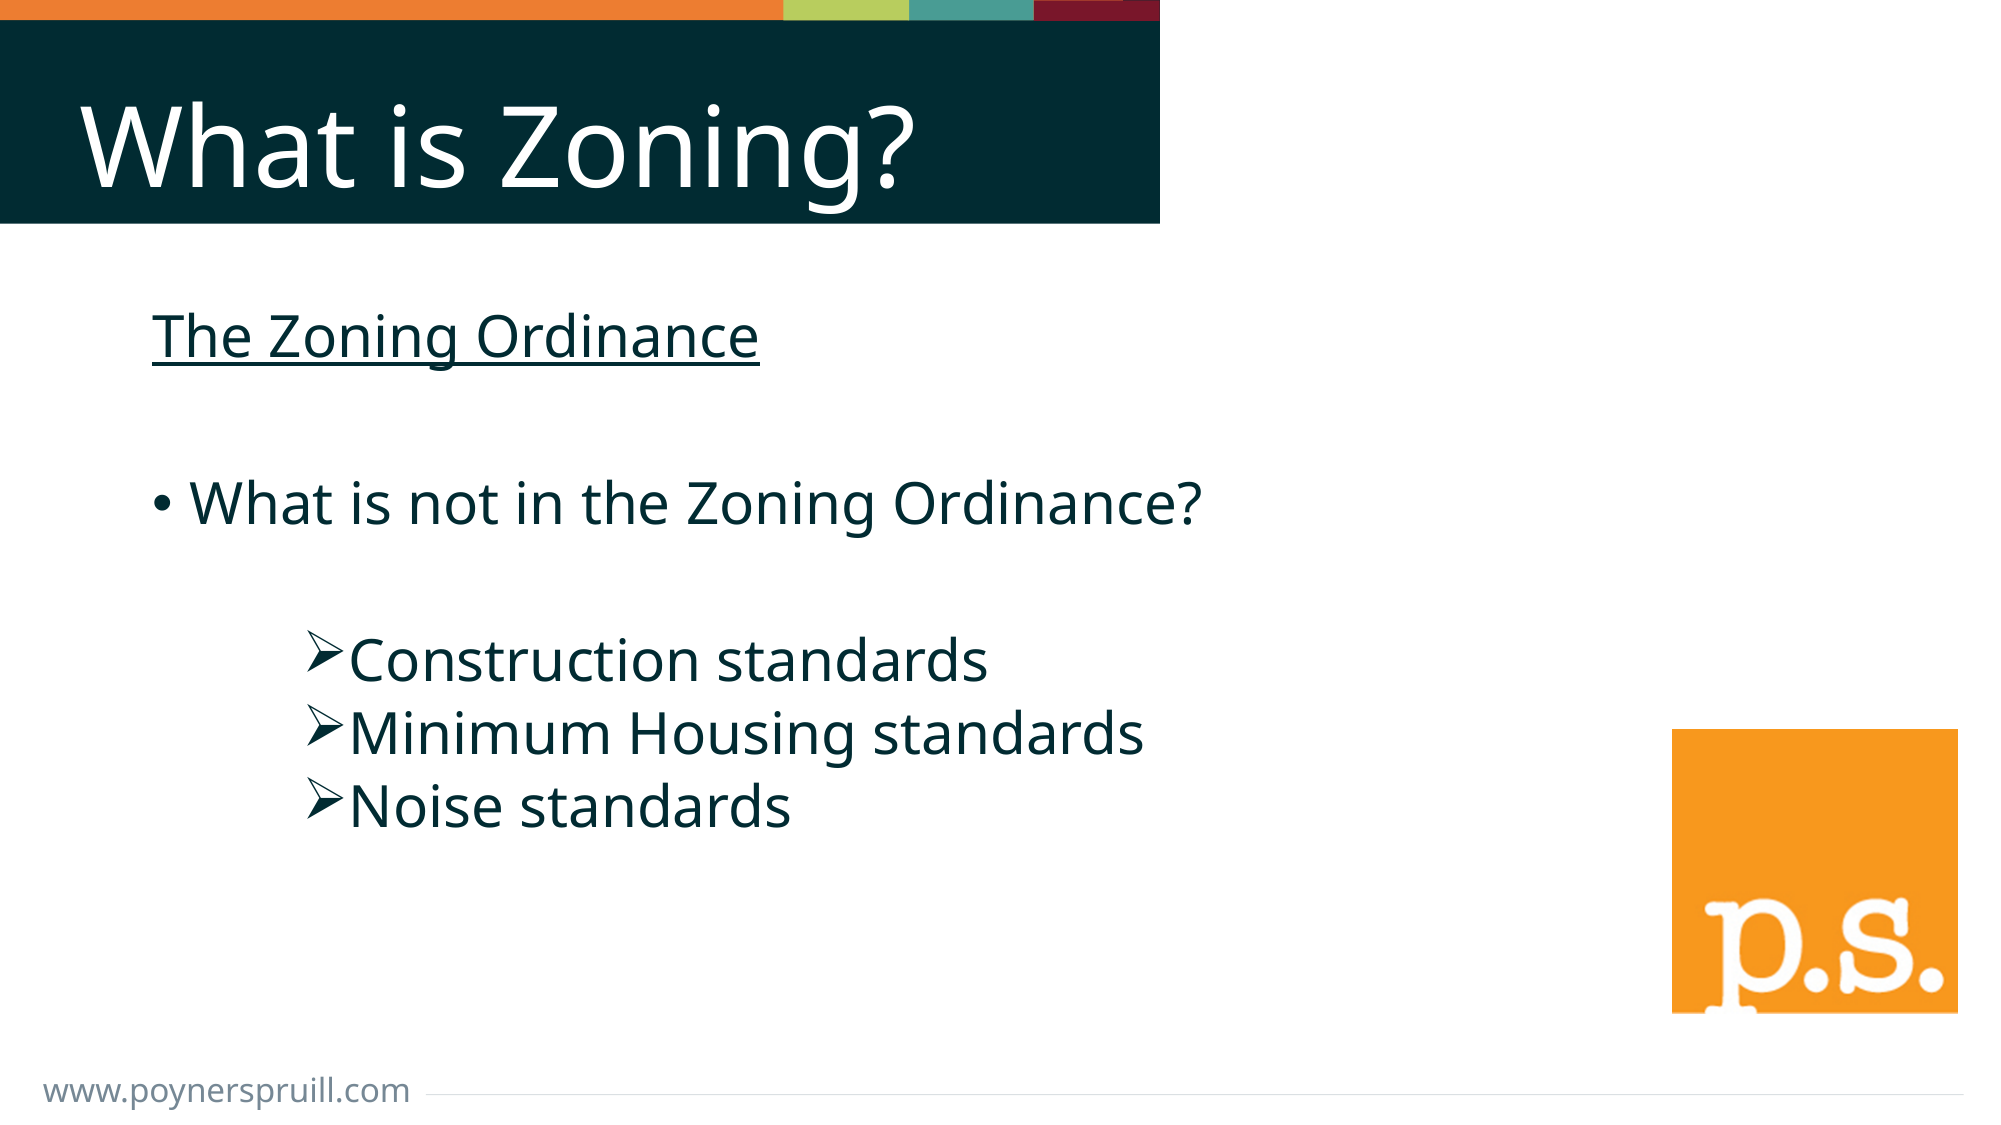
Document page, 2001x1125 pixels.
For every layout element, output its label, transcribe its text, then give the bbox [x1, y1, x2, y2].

list The Zoning Ordinance What is not in the Zoning Ordinance? Construction standards Minimum Housing standards Noise standards [137, 299, 1700, 1014]
picture [1672, 729, 1958, 1014]
list What is Zoning? [64, 83, 1160, 223]
